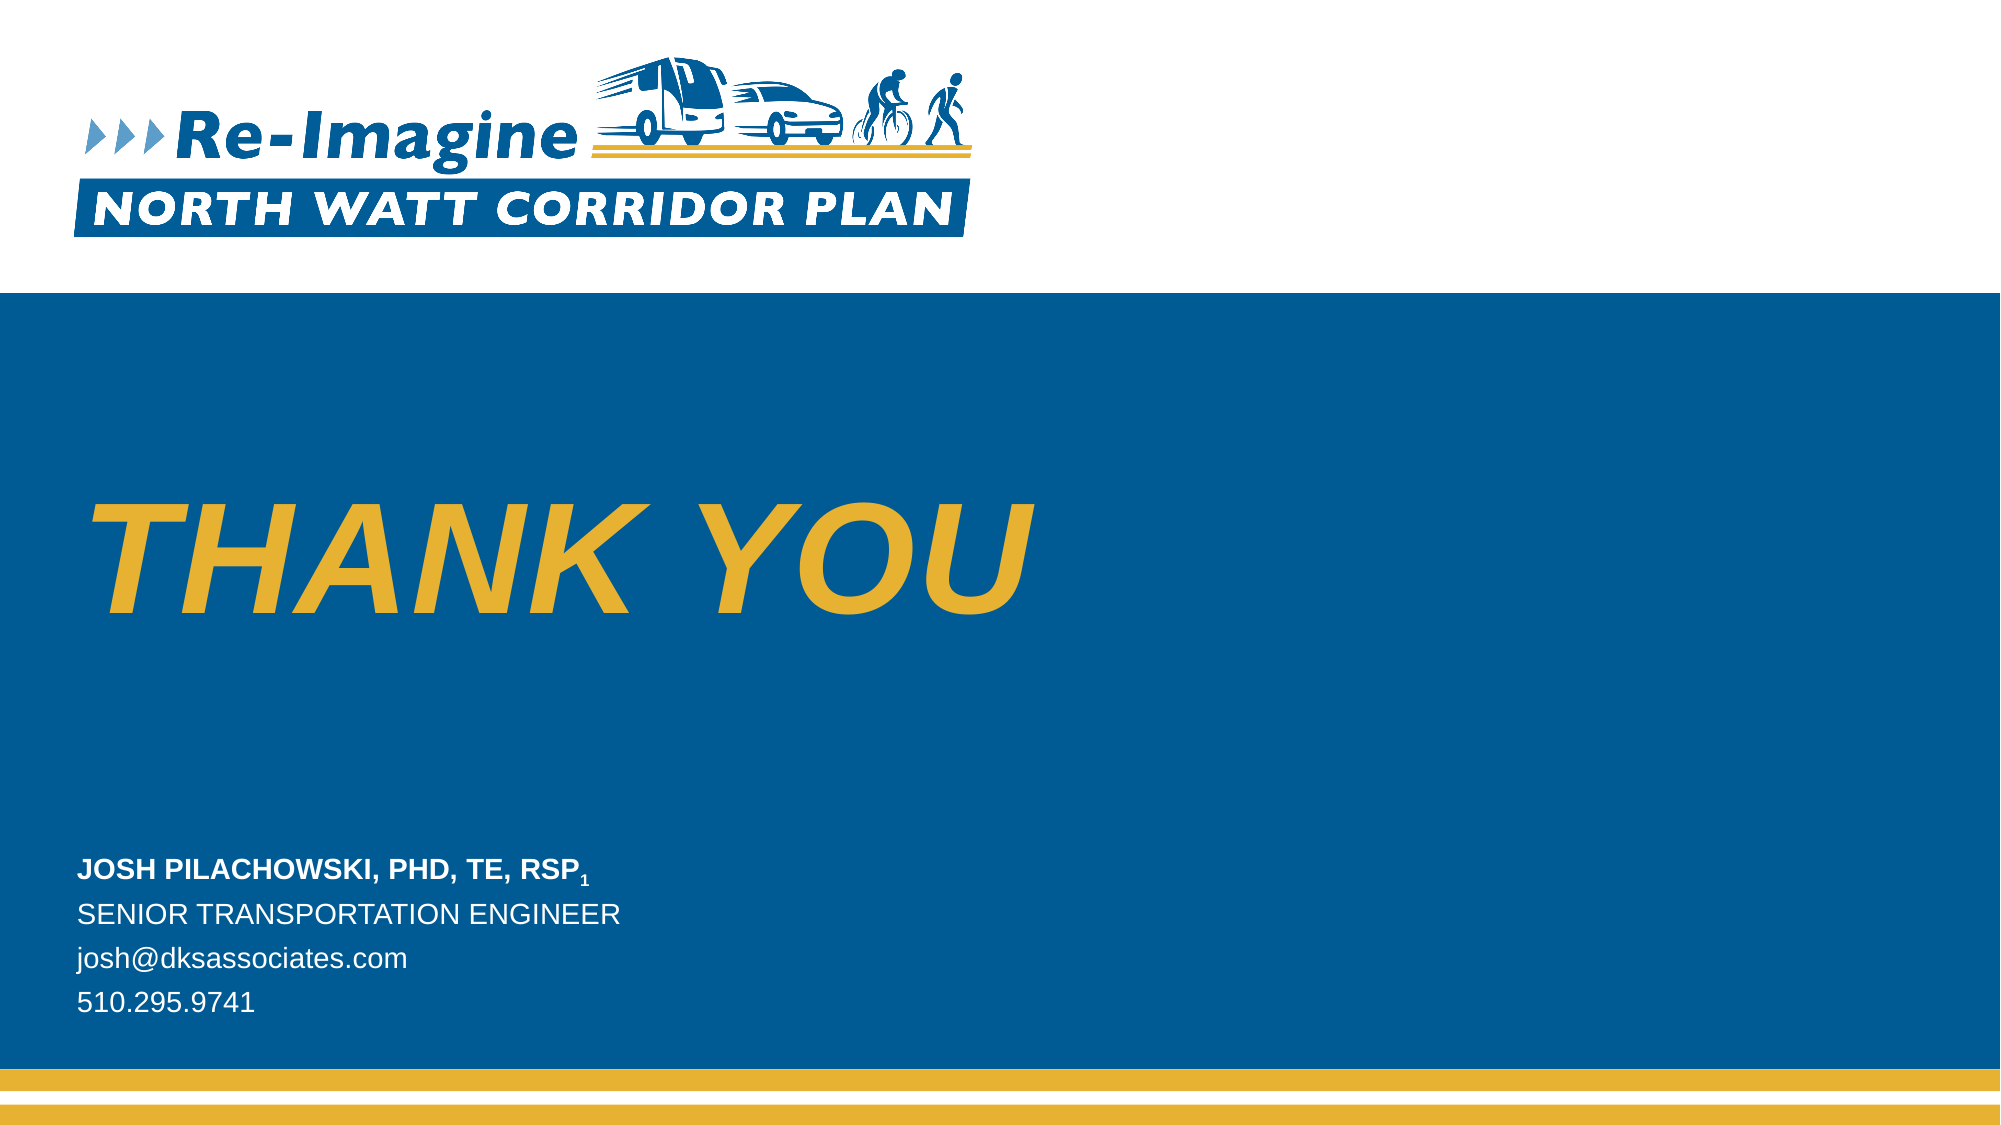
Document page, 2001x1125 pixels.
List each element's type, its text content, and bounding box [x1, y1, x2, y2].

list Josh Pilachowski, PhD, TE, RSP1 Senior Transportation Engineer josh@dksassociates.com 510.295.9741 [62, 854, 708, 1015]
list THANK YOU [66, 459, 1931, 666]
picture [50, 39, 1000, 257]
